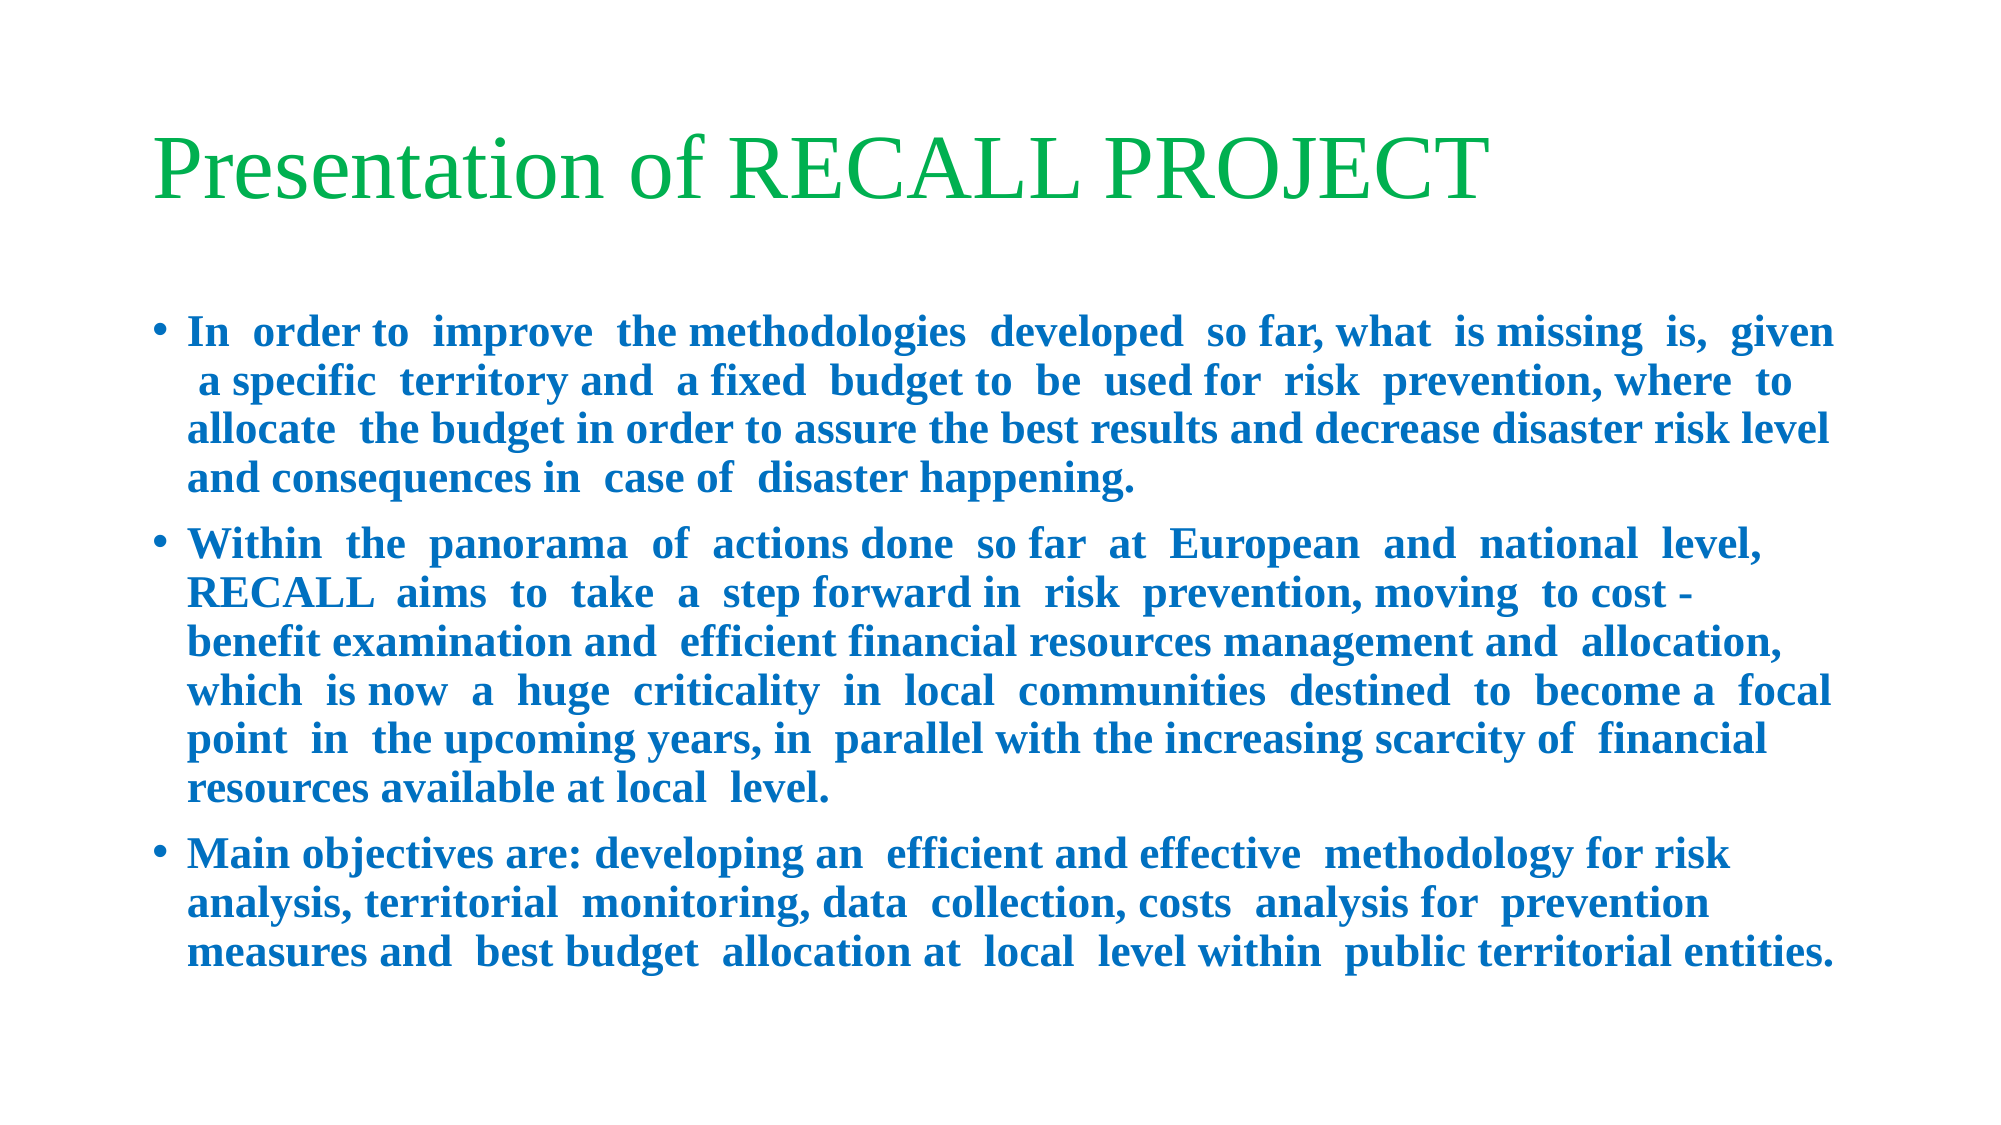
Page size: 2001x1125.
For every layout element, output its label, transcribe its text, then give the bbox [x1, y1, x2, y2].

list In order to improve the methodologies developed so far, what is missing is, given a specific territory and a fixed budget to be used for risk prevention, where to allocate the budget in order to assure the best results and decrease disaster risk level and consequences in case of disaster happening. Within the panorama of actions done so far at European and national level, RECALL aims to take a step forward in risk prevention, moving to cost - benefit examination and efficient financial resources management and allocation, which is now a huge criticality in local communities destined to become a focal point in the upcoming years, in parallel with the increasing scarcity of financial resources available at local level. Main objectives are: developing an efficient and effective methodology for risk analysis, territorial monitoring, data collection, costs analysis for prevention measures and best budget allocation at local level within public territorial entities. [137, 299, 1863, 1014]
title Presentation of RECALL PROJECT [137, 59, 1863, 278]
